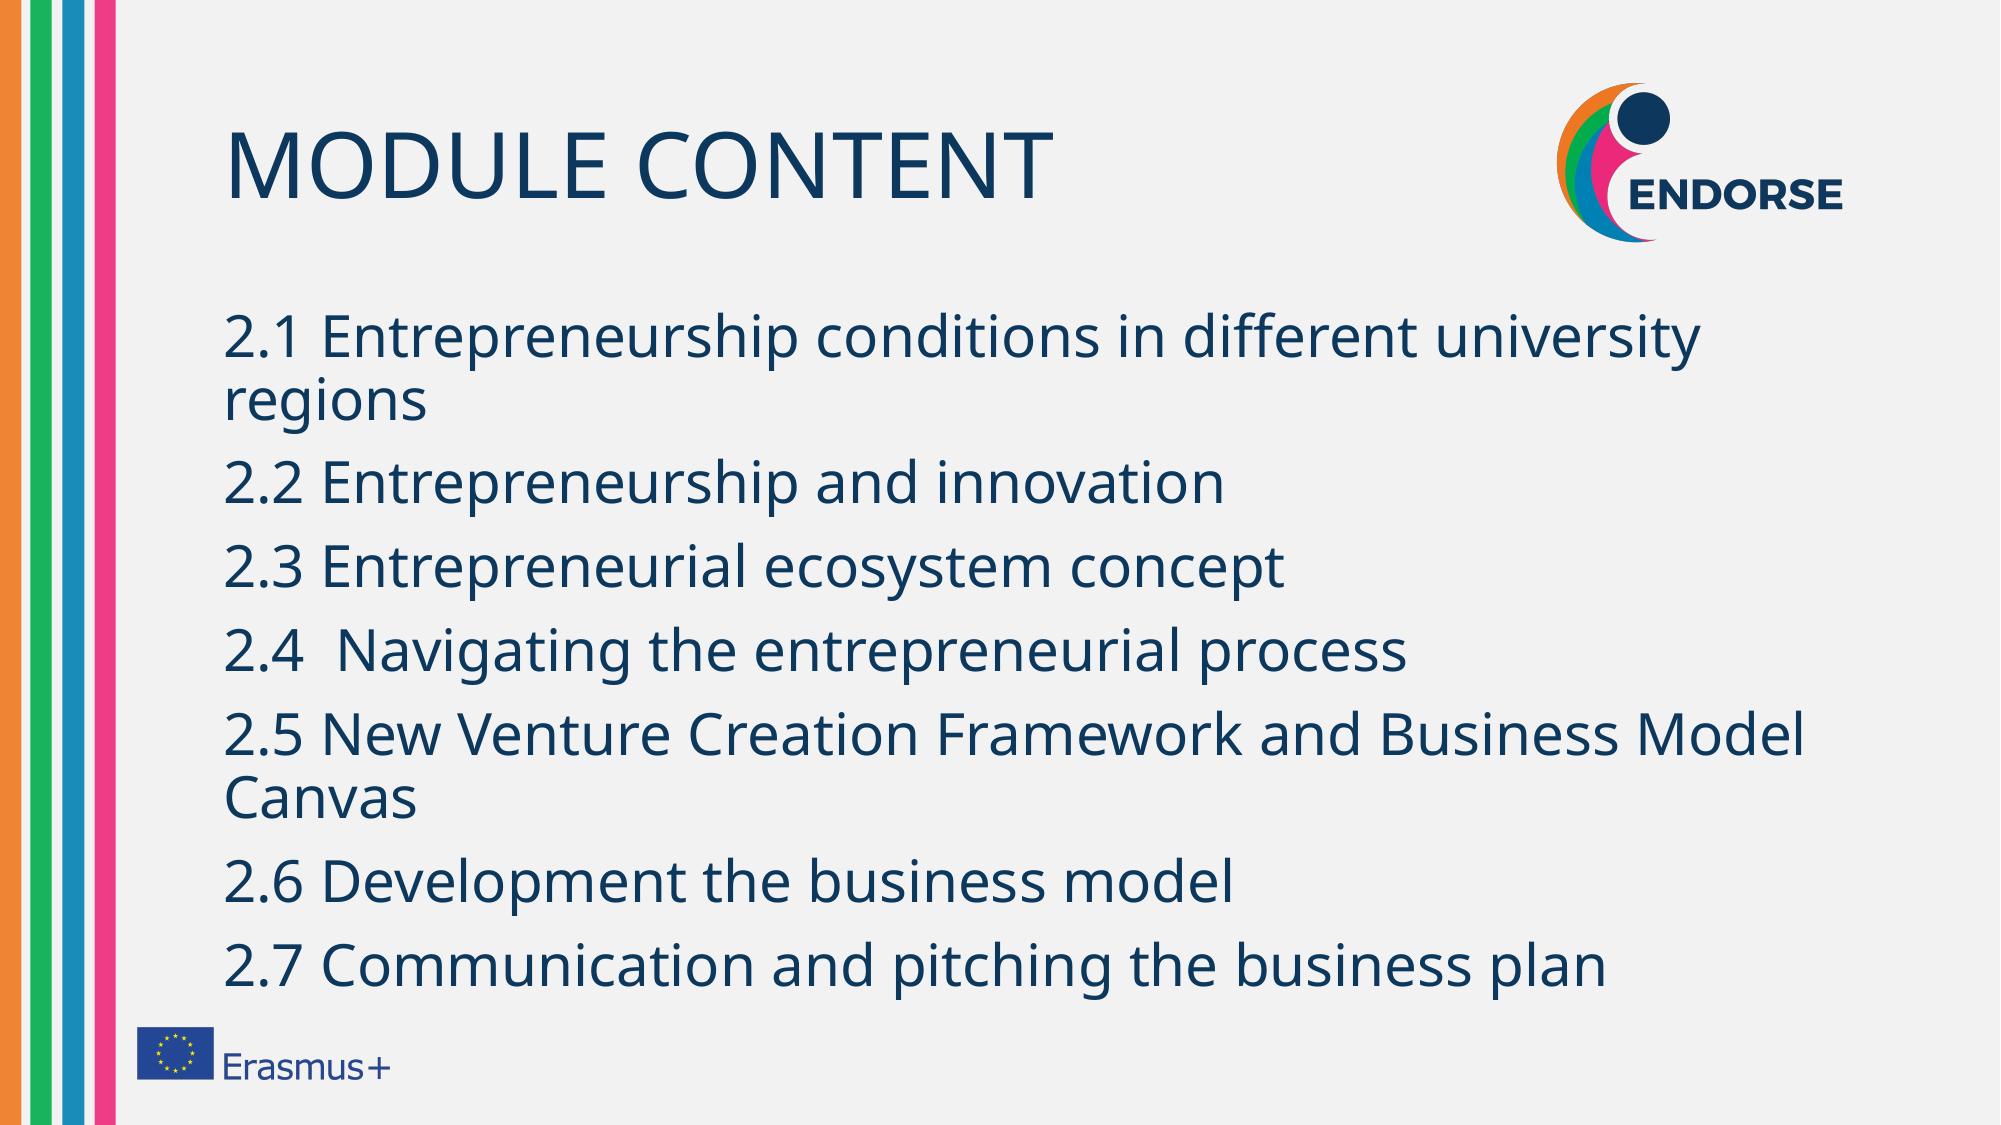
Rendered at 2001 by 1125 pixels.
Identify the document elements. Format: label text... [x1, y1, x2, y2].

picture [1532, 59, 1863, 266]
list 2.1 Entrepreneurship conditions in different university regions 2.2 Entrepreneurship and innovation 2.3 Entrepreneurial ecosystem concept 2.4 Navigating the entrepreneurial process 2.5 New Venture Creation Framework and Business Model Canvas 2.6 Development the business model 2.7 Communication and pitching the business plan [208, 299, 1863, 1014]
title MODULE CONTENT [208, 59, 1522, 278]
picture [137, 1027, 390, 1080]
